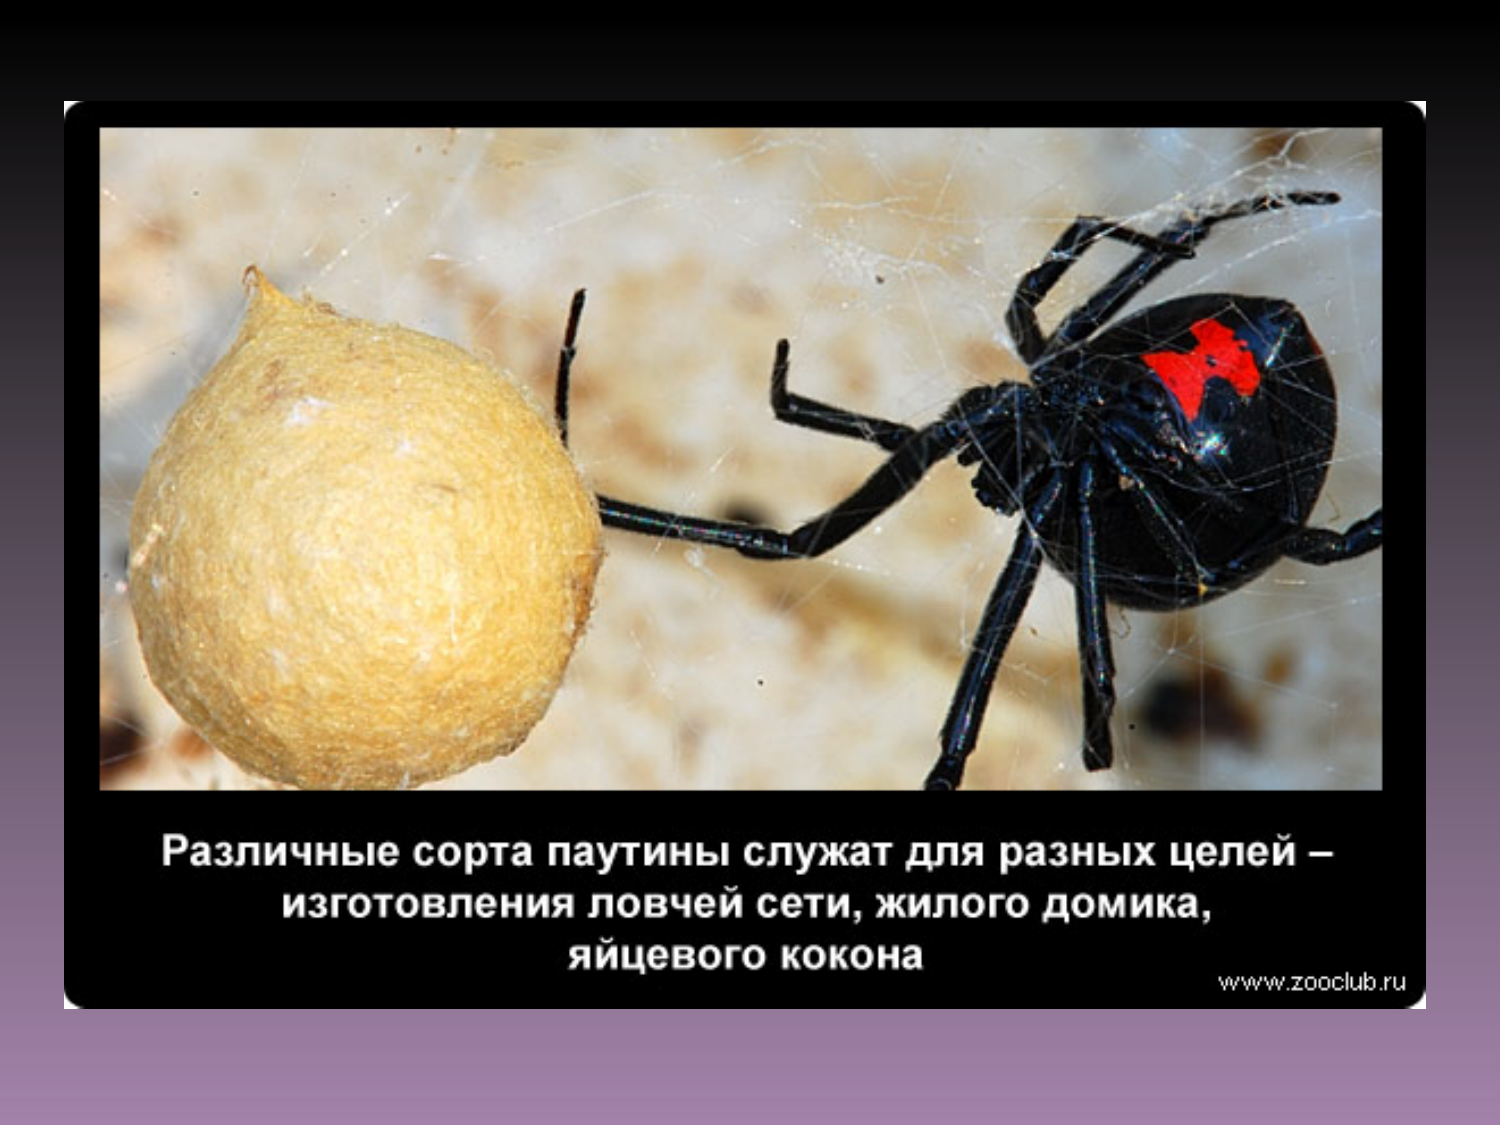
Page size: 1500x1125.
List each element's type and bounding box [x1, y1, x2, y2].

picture [64, 101, 1426, 1009]
